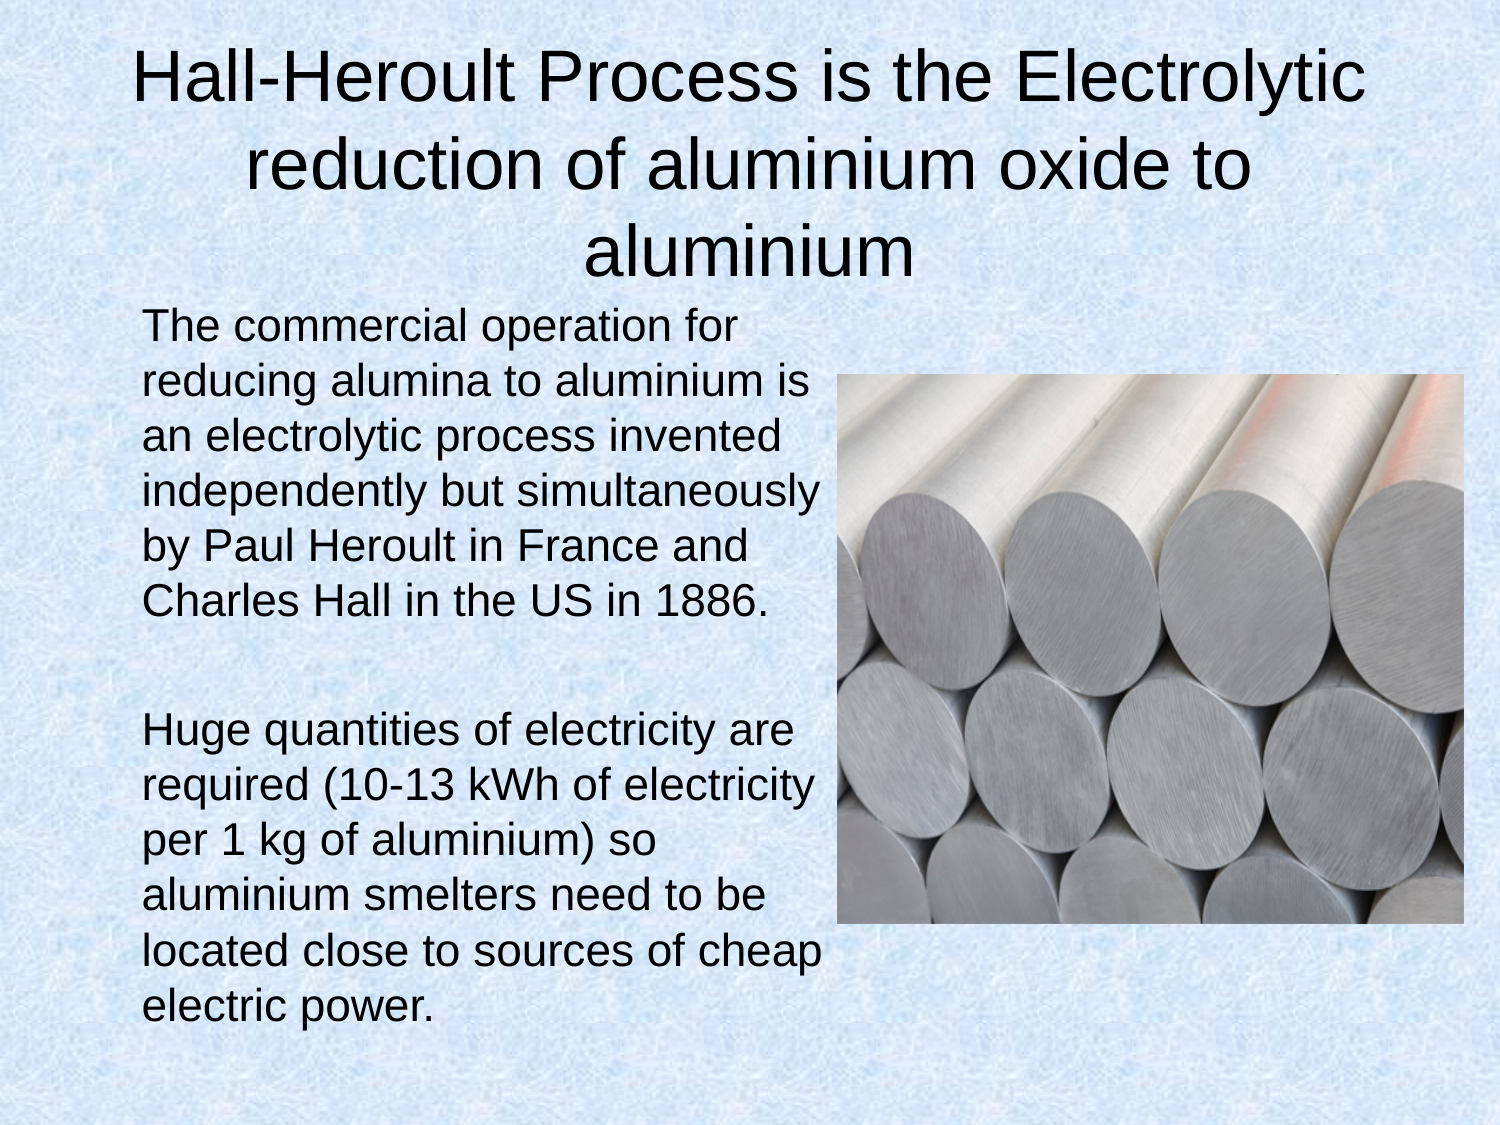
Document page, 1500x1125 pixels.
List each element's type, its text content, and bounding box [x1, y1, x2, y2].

title Hall-Heroult Process is the Electrolytic reduction of aluminium oxide to aluminium [75, 45, 1425, 275]
picture [0, 0, 1500, 1125]
list The commercial operation for reducing alumina to aluminium is an electrolytic process invented independently but simultaneously by Paul Heroult in France and Charles Hall in the US in 1886. Huge quantities of electricity are required (10-13 kWh of electricity per 1 kg of aluminium) so aluminium smelters need to be located close to sources of cheap electric power. [75, 287, 850, 1088]
